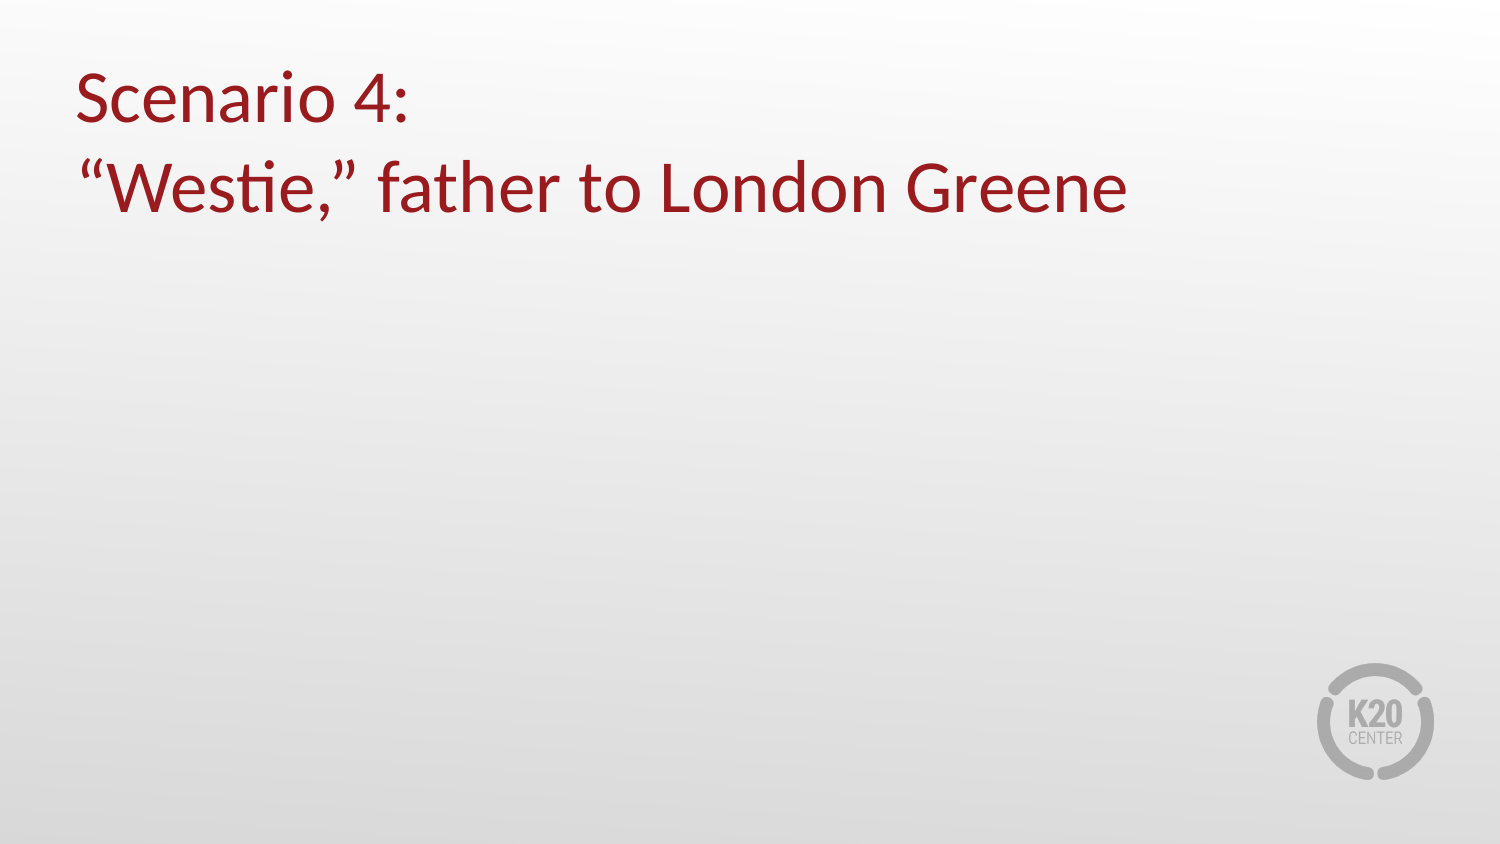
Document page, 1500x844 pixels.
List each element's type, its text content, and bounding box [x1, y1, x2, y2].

picture [1300, 646, 1451, 797]
title ​Scenario 4: “Westie,” father to London Greene [75, 86, 1425, 228]
